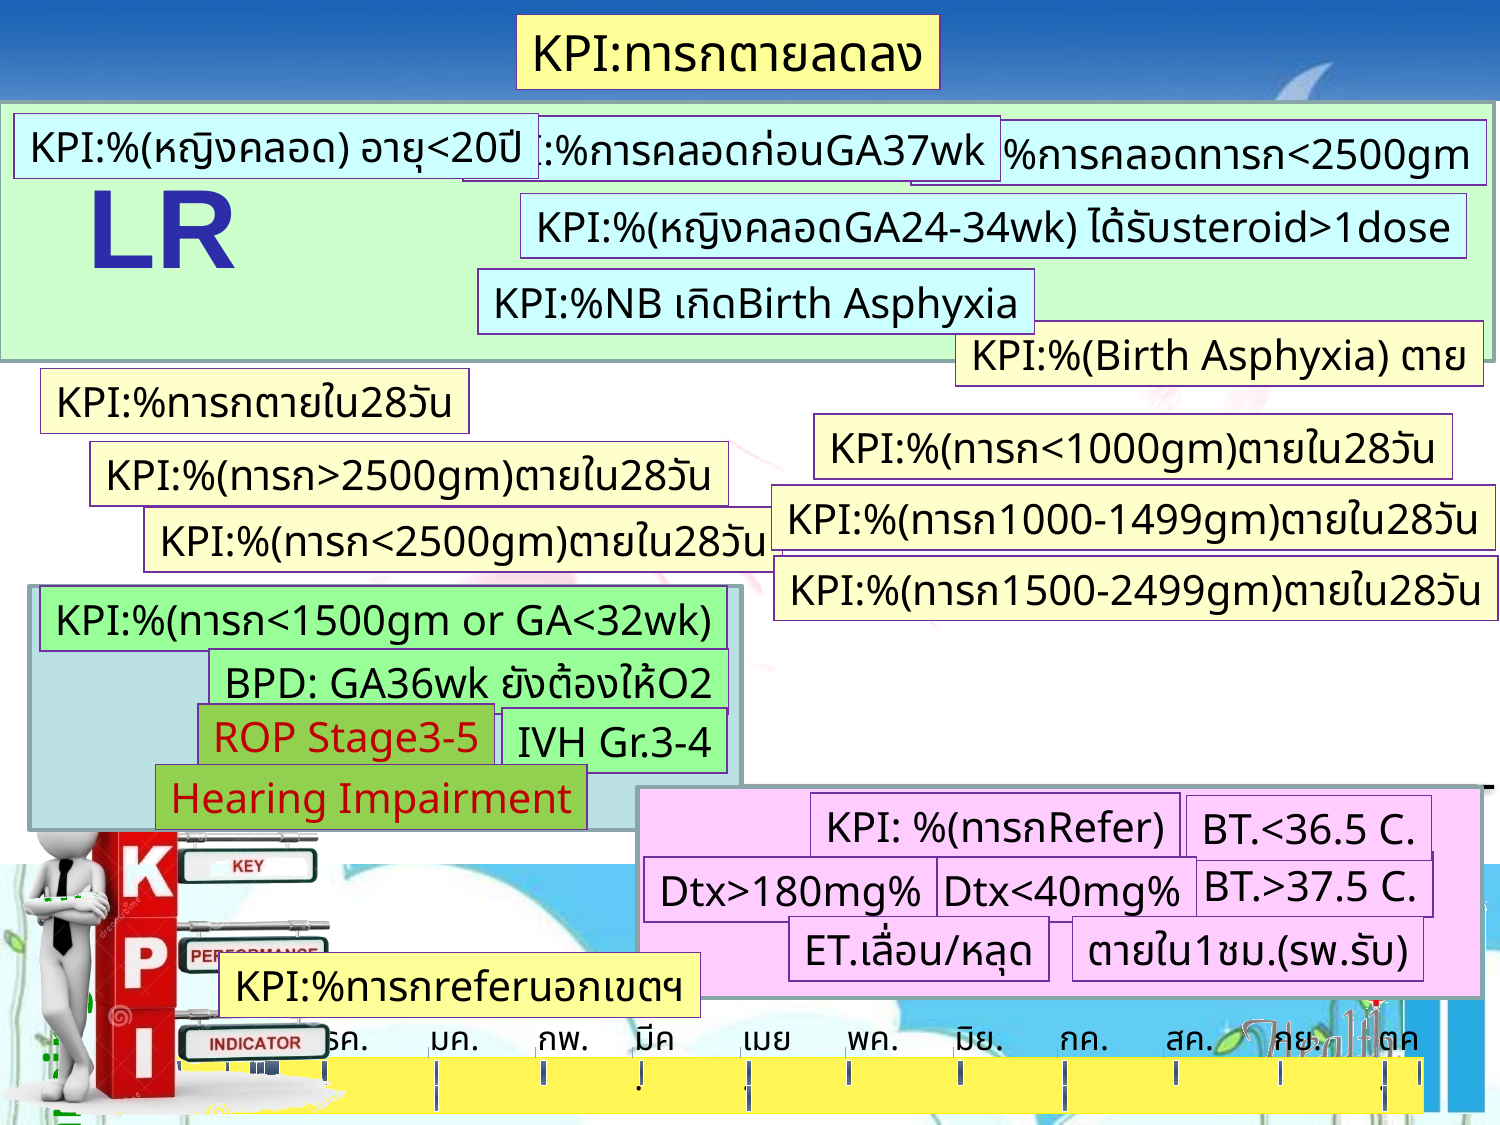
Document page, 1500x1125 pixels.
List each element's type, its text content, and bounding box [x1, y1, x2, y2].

text_box BT.>37.5 C. [1197, 872, 1433, 917]
text_box KPI:%ทารกreferนอกเขตฯ [368, 952, 701, 1015]
text_box Dtx<40mg% [938, 872, 1197, 923]
text_box KPI:ทารกตายลดลง [516, 14, 940, 90]
text_box [635, 872, 1484, 1000]
text_box Dtx>180mg% [644, 872, 938, 923]
text_box ET.เลื่อน/หลุด [788, 916, 1049, 982]
text_box ตายใน1ชม.(รพ.รับ) [1072, 916, 1424, 982]
picture [0, 0, 1500, 1125]
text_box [368, 1017, 1427, 1114]
